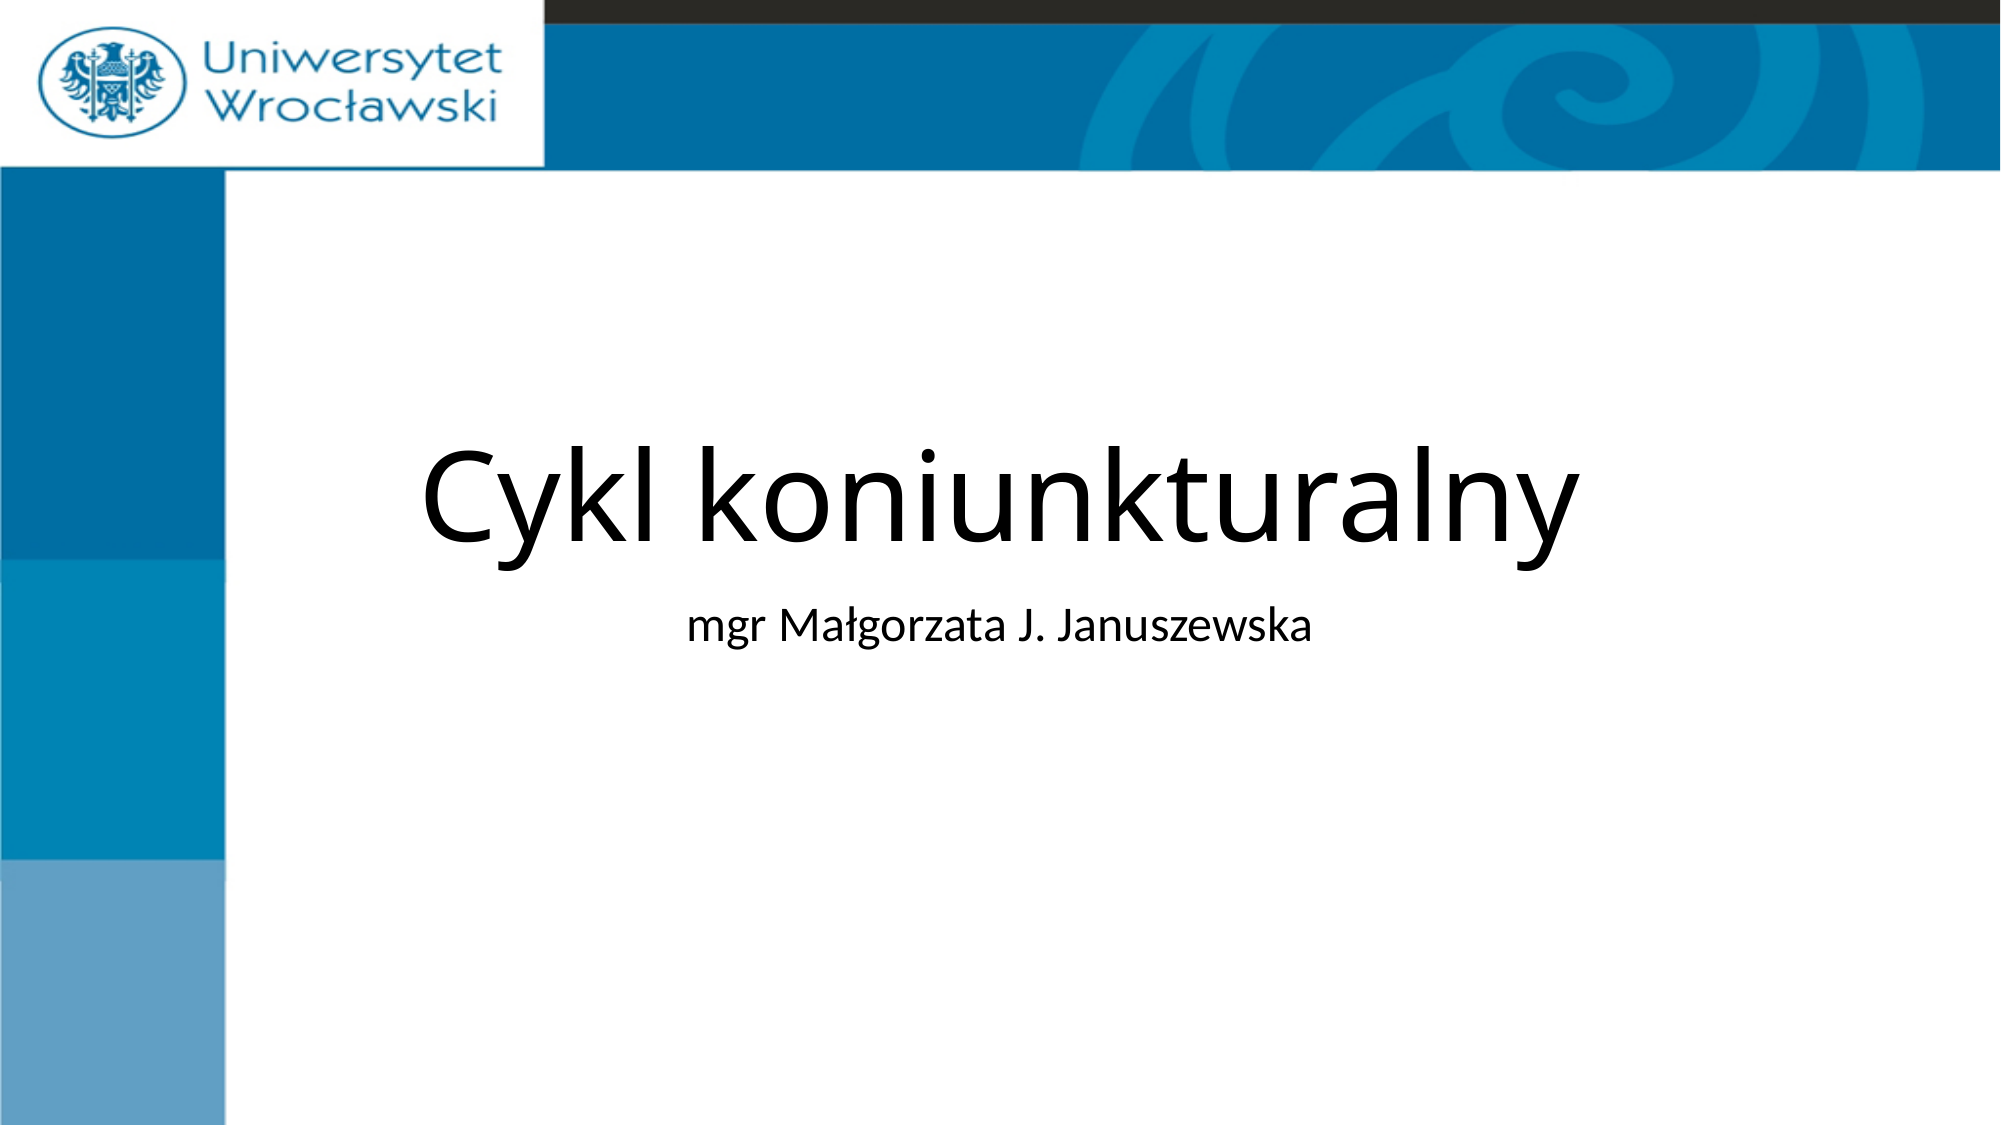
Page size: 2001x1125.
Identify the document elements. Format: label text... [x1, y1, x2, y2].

subtitle mgr Małgorzata J. Januszewska [249, 590, 1750, 863]
picture [0, 0, 2001, 1125]
title Cykl koniunkturalny [249, 184, 1750, 576]
